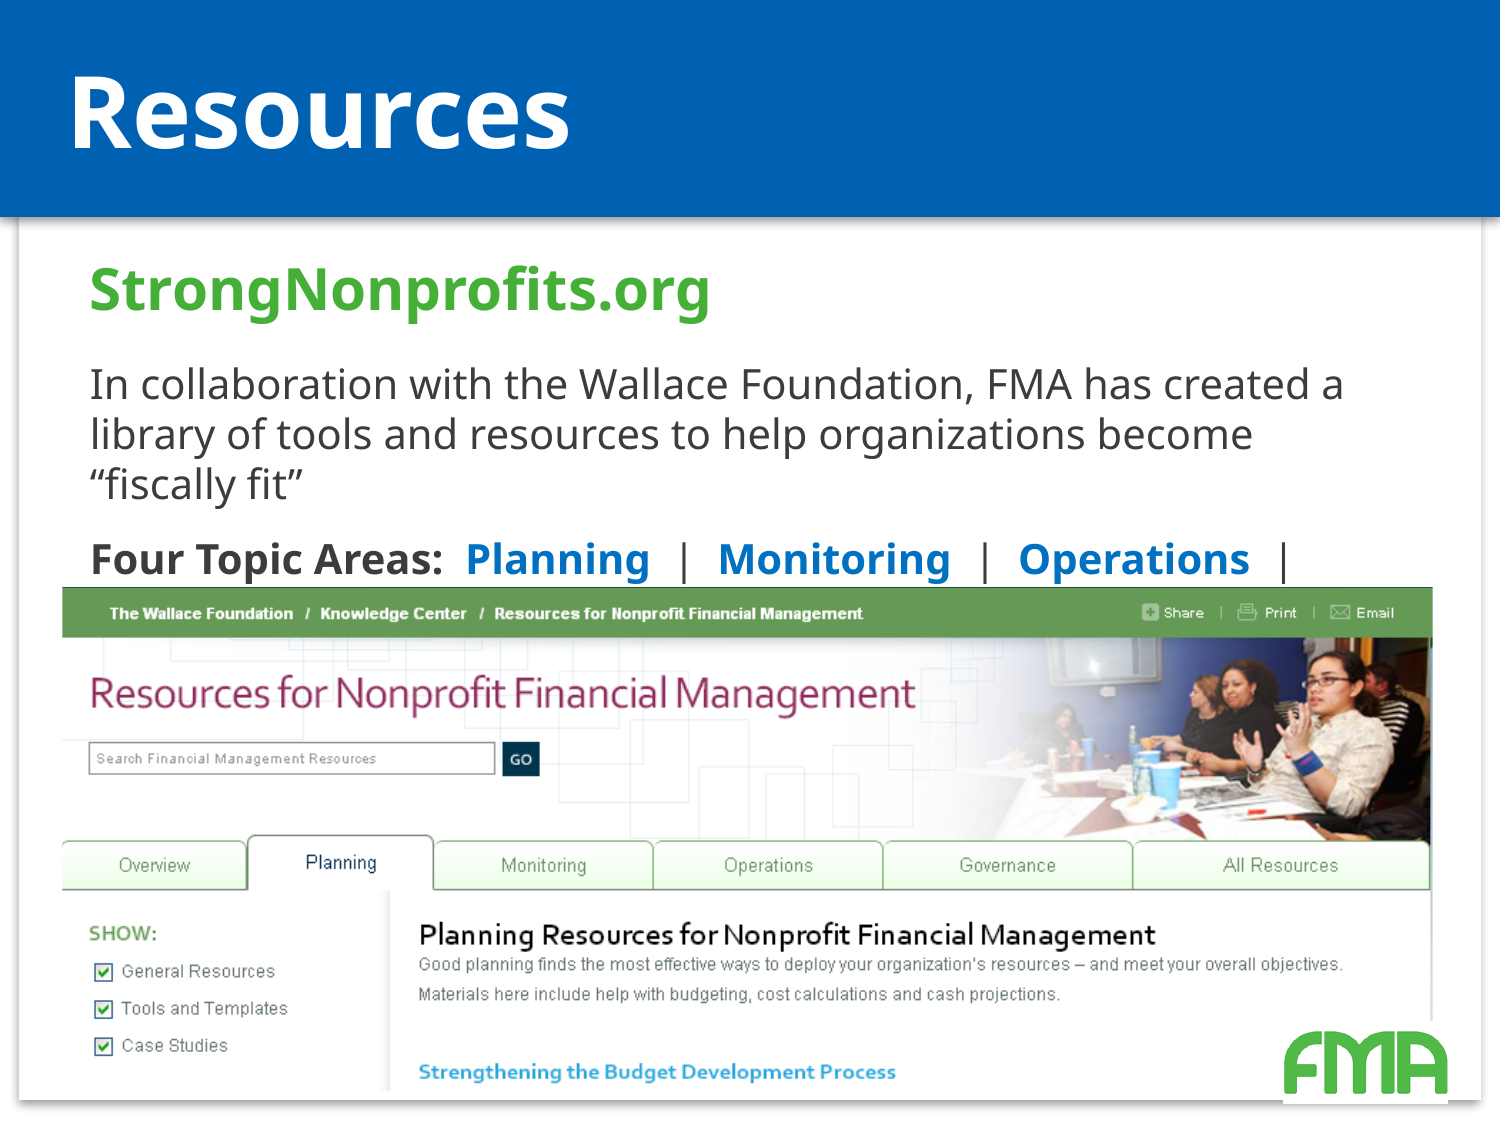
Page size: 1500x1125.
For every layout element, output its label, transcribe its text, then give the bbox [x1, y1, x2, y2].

list In collaboration with the Wallace Foundation, FMA has created a library of tools and resources to help organizations become “fiscally fit” Four Topic Areas: Planning | Monitoring | Operations | Governance [75, 350, 1425, 586]
text_box Resources [0, 0, 1500, 217]
list StrongNonprofits.org [75, 229, 1425, 330]
picture [62, 587, 1448, 1104]
